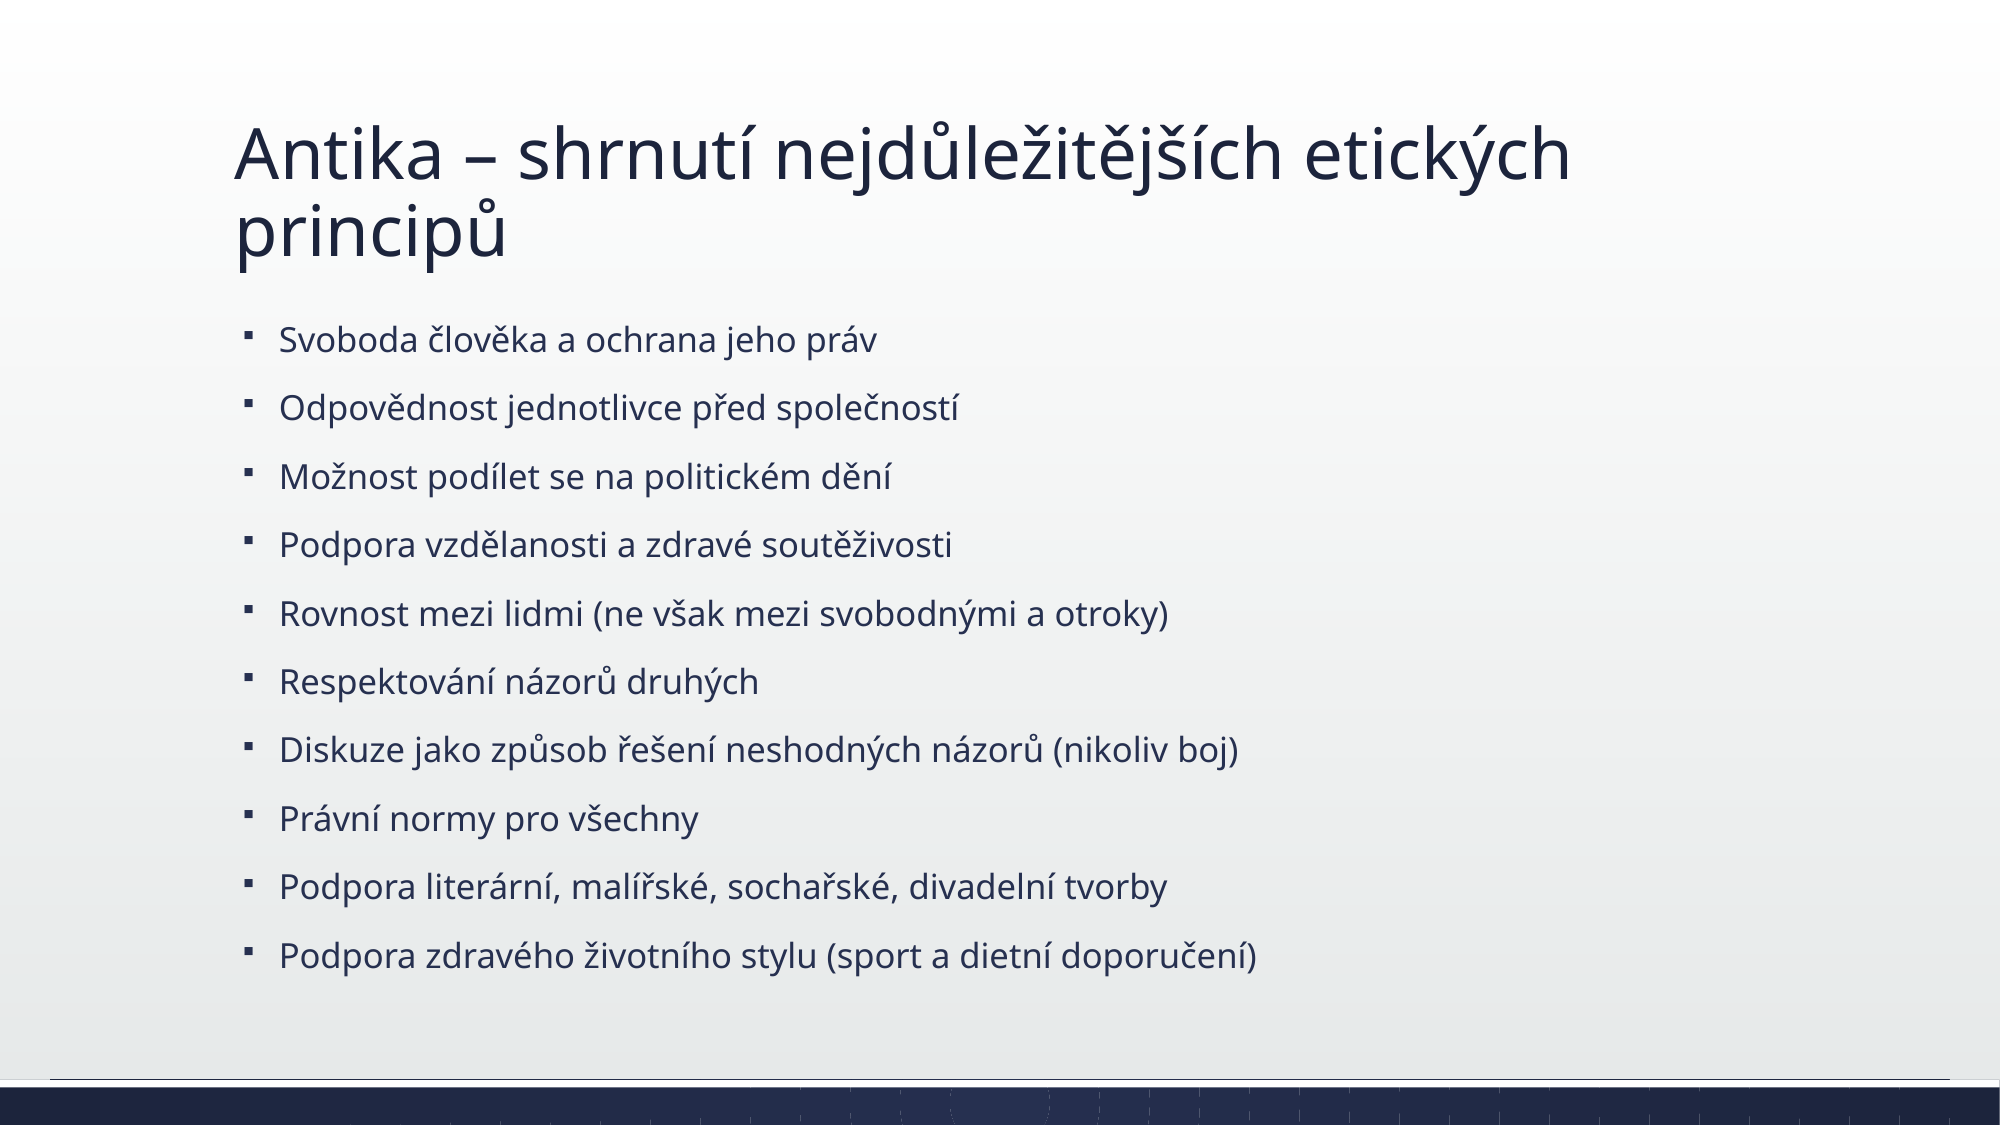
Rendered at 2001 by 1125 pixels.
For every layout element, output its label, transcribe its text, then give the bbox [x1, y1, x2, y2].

list Svoboda člověka a ochrana jeho práv Odpovědnost jednotlivce před společností Možnost podílet se na politickém dění Podpora vzdělanosti a zdravé soutěživosti Rovnost mezi lidmi (ne však mezi svobodnými a otroky) Respektování názorů druhých Diskuze jako způsob řešení neshodných názorů (nikoliv boj) Právní normy pro všechny Podpora literární, malířské, sochařské, divadelní tvorby Podpora zdravého životního stylu (sport a dietní doporučení) [219, 314, 1780, 990]
title Antika – shrnutí nejdůležitějších etických principů [219, 76, 1780, 279]
